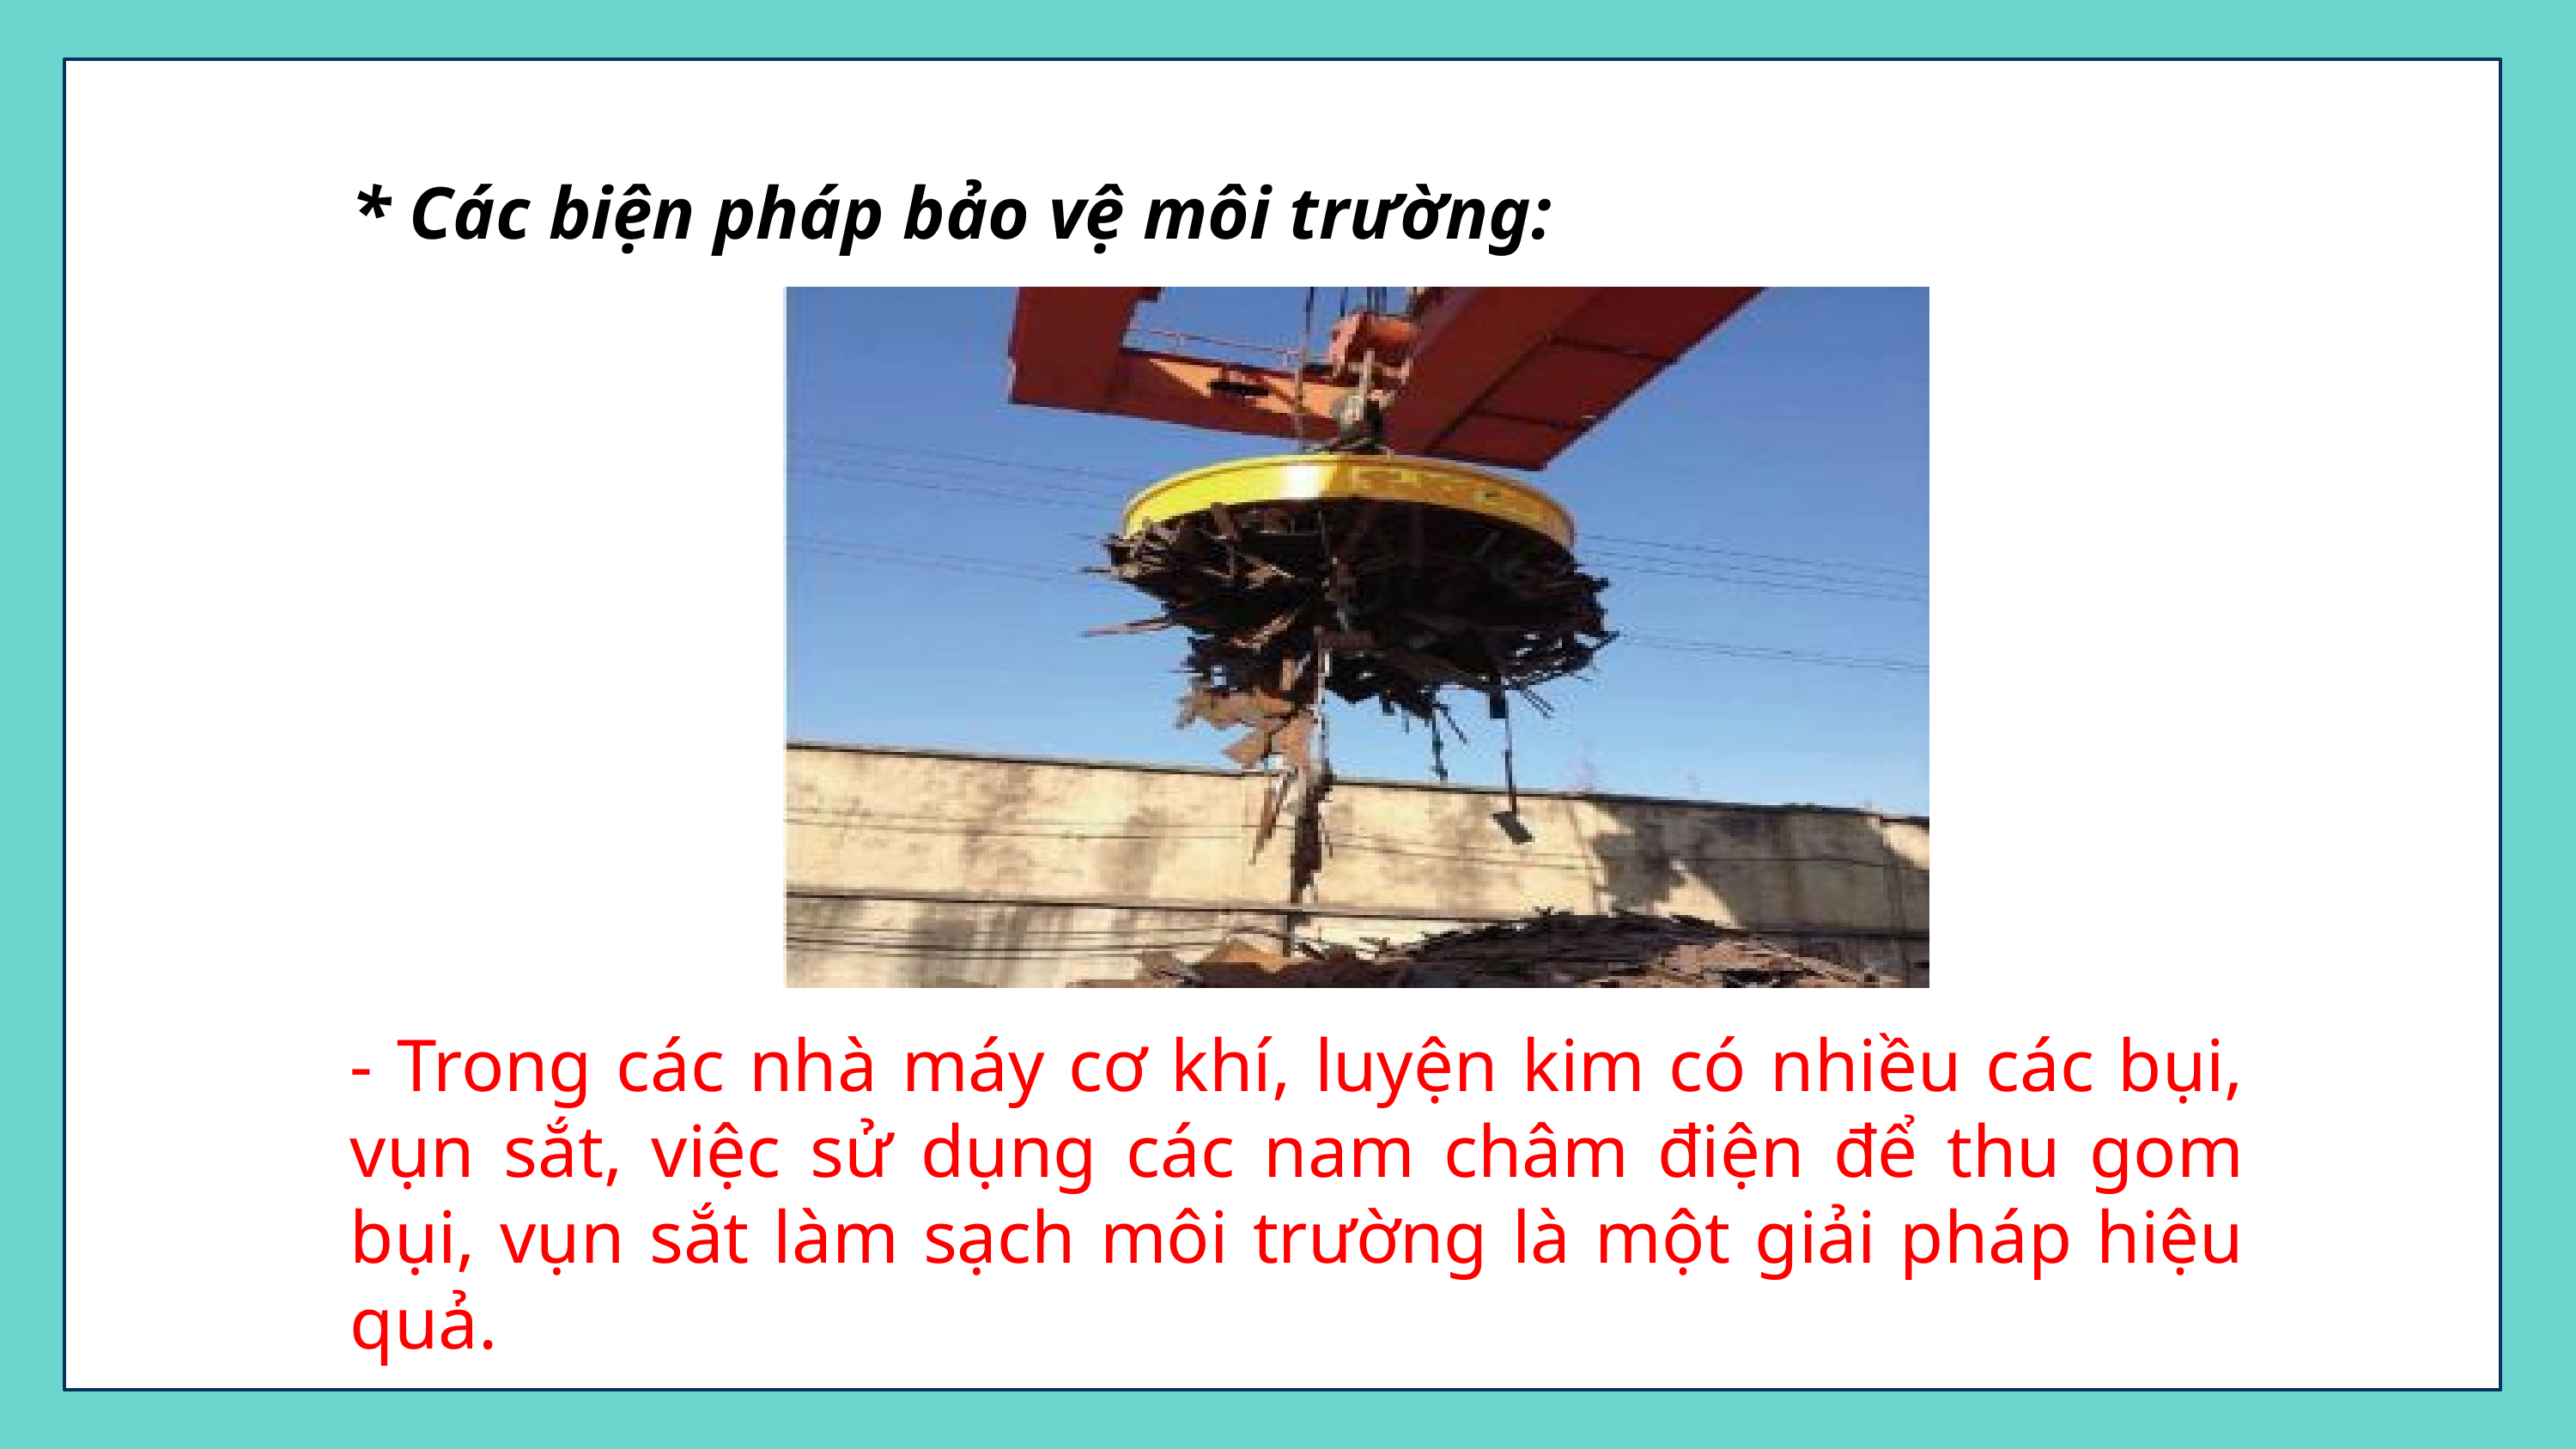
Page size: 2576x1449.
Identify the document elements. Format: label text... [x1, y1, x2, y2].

text_box [63, 58, 2502, 1391]
picture [783, 287, 1929, 988]
text_box - Trong các nhà máy cơ khí, luyện kim có nhiều các bụi, vụn sắt, việc sử dụng các nam châm điện để thu gom bụi, vụn sắt làm sạch môi trường là một giải pháp hiệu quả. [337, 1014, 2258, 1370]
text_box * Các biện pháp bảo vệ môi trường: [339, 161, 2031, 260]
